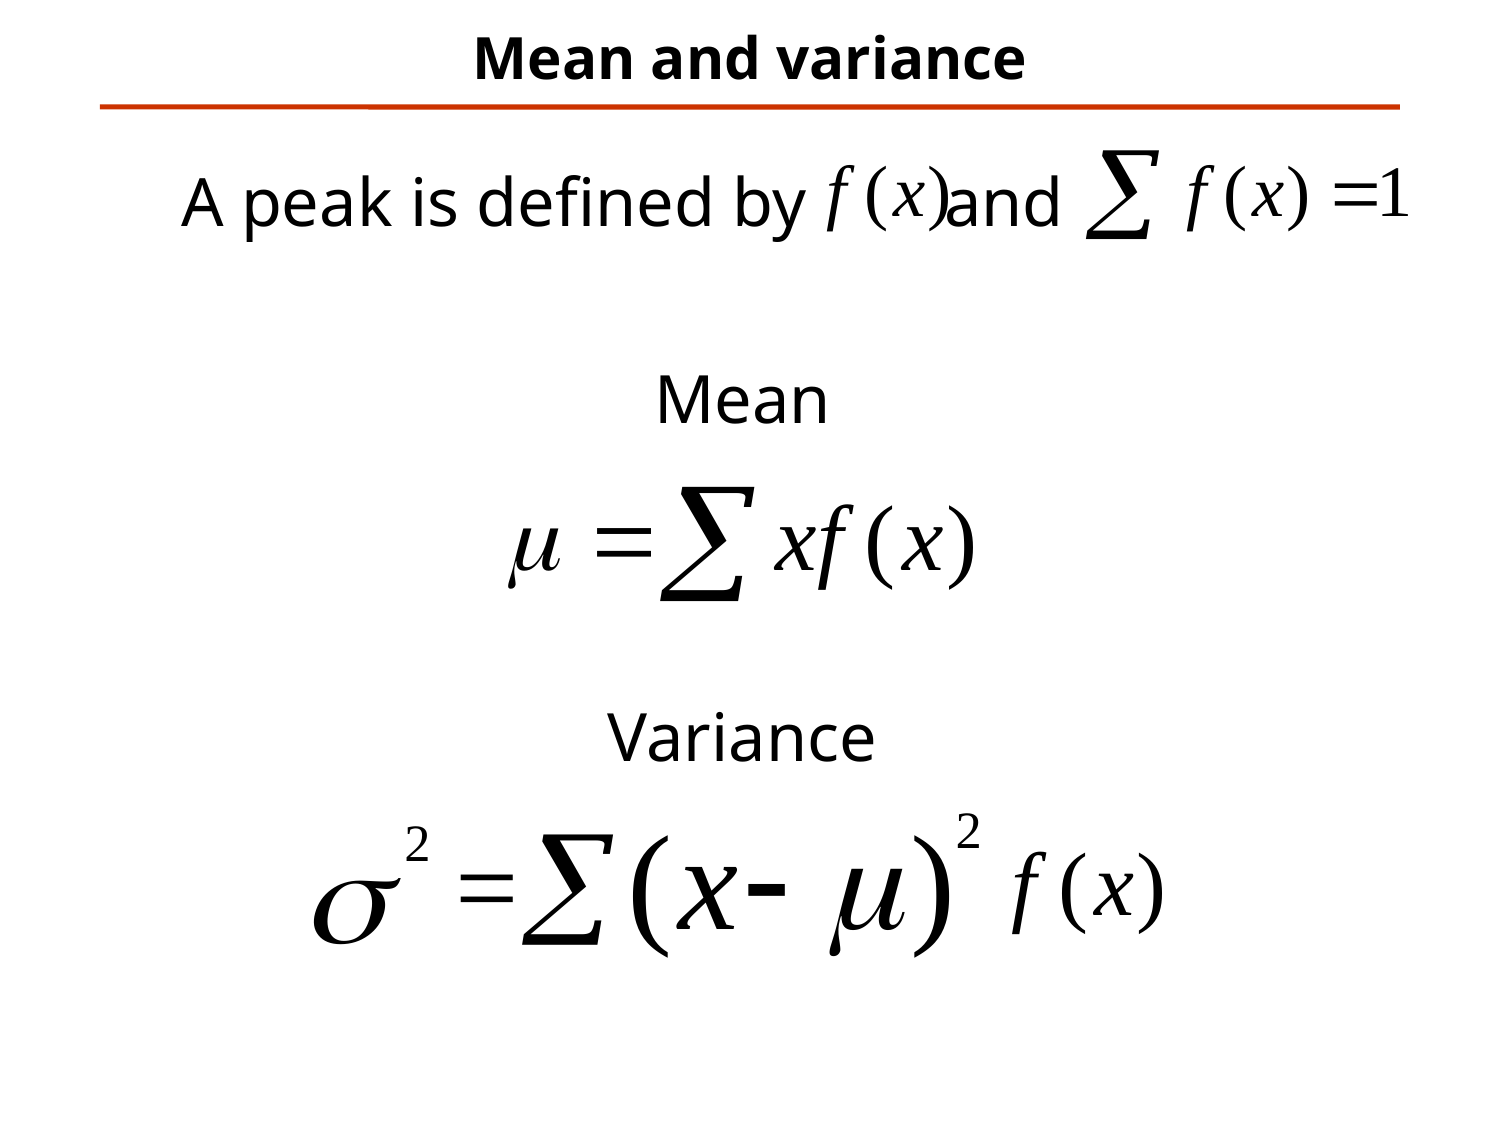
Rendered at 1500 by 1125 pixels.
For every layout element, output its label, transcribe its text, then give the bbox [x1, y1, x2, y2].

text_box Mean [639, 349, 846, 445]
text_box A peak is defined by and [970, 152, 1069, 247]
text_box Variance [592, 687, 893, 783]
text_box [1074, 137, 1420, 259]
text_box A peak is defined by and [166, 152, 798, 247]
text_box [489, 469, 996, 626]
text_box Mean and variance [0, 0, 1500, 113]
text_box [299, 787, 1186, 976]
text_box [802, 149, 966, 247]
